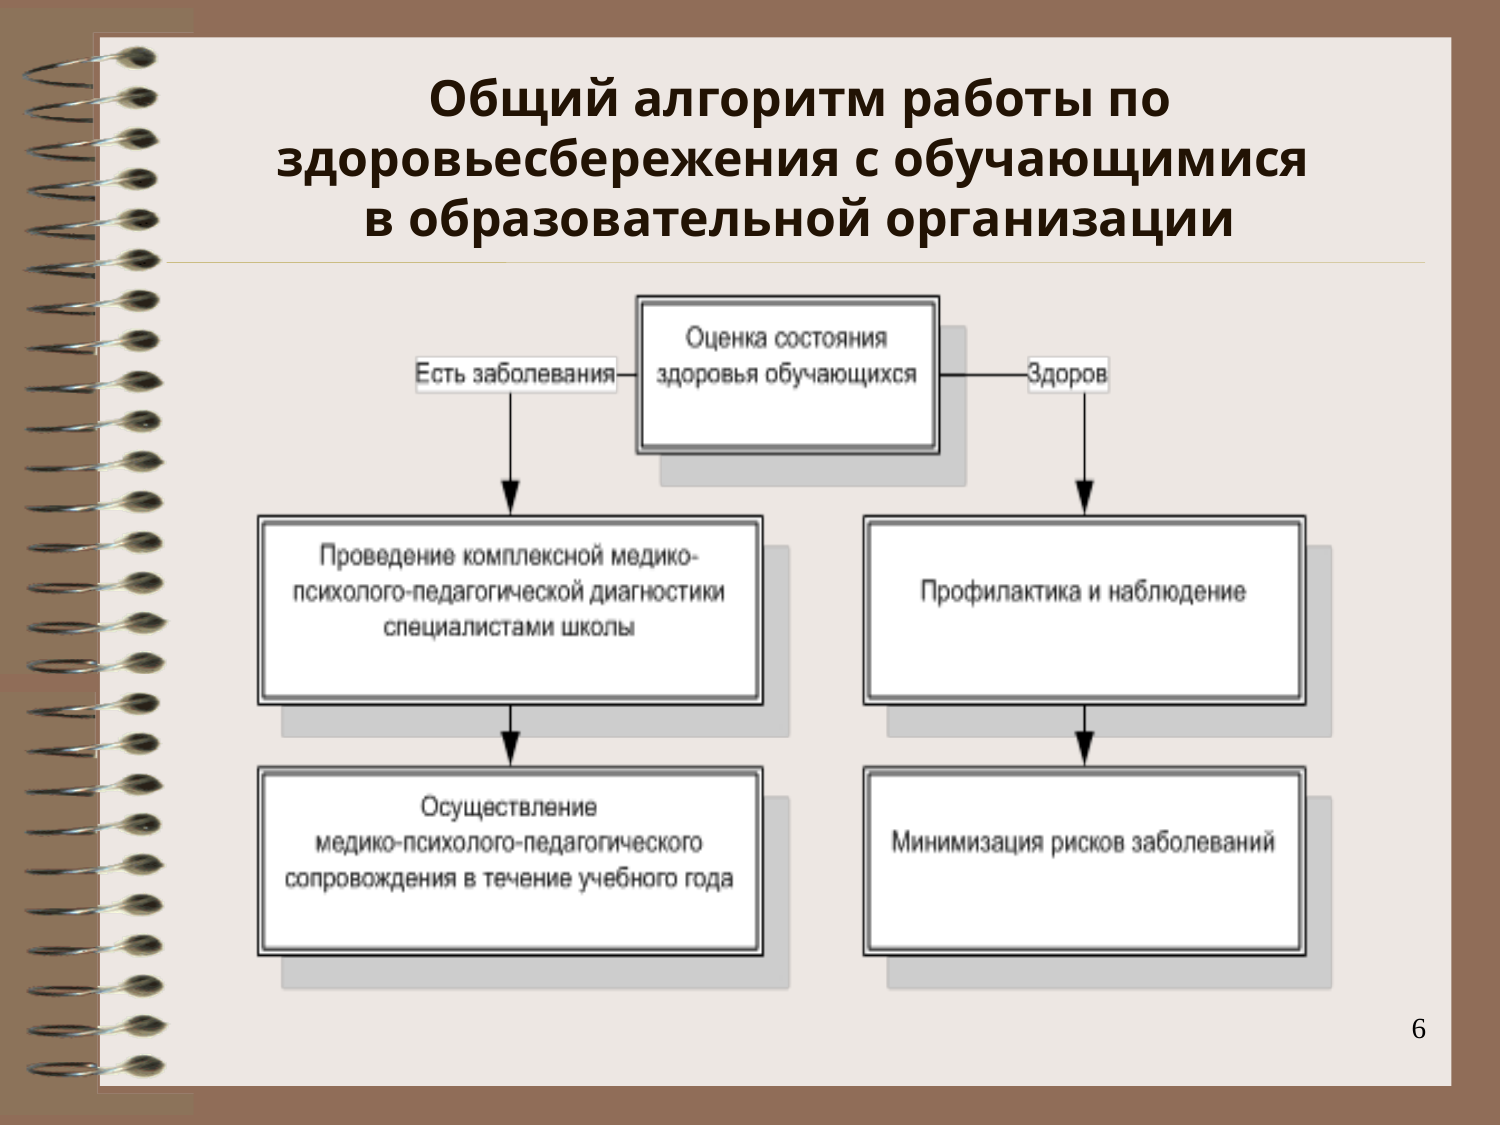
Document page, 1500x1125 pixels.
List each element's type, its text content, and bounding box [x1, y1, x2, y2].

title Общий алгоритм работы по здоровьесбережения с обучающимися в образовательной организации [174, 62, 1426, 251]
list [253, 290, 1341, 1000]
slide_number 6 [1128, 1001, 1442, 1078]
picture [0, 8, 194, 674]
picture [0, 692, 194, 1115]
